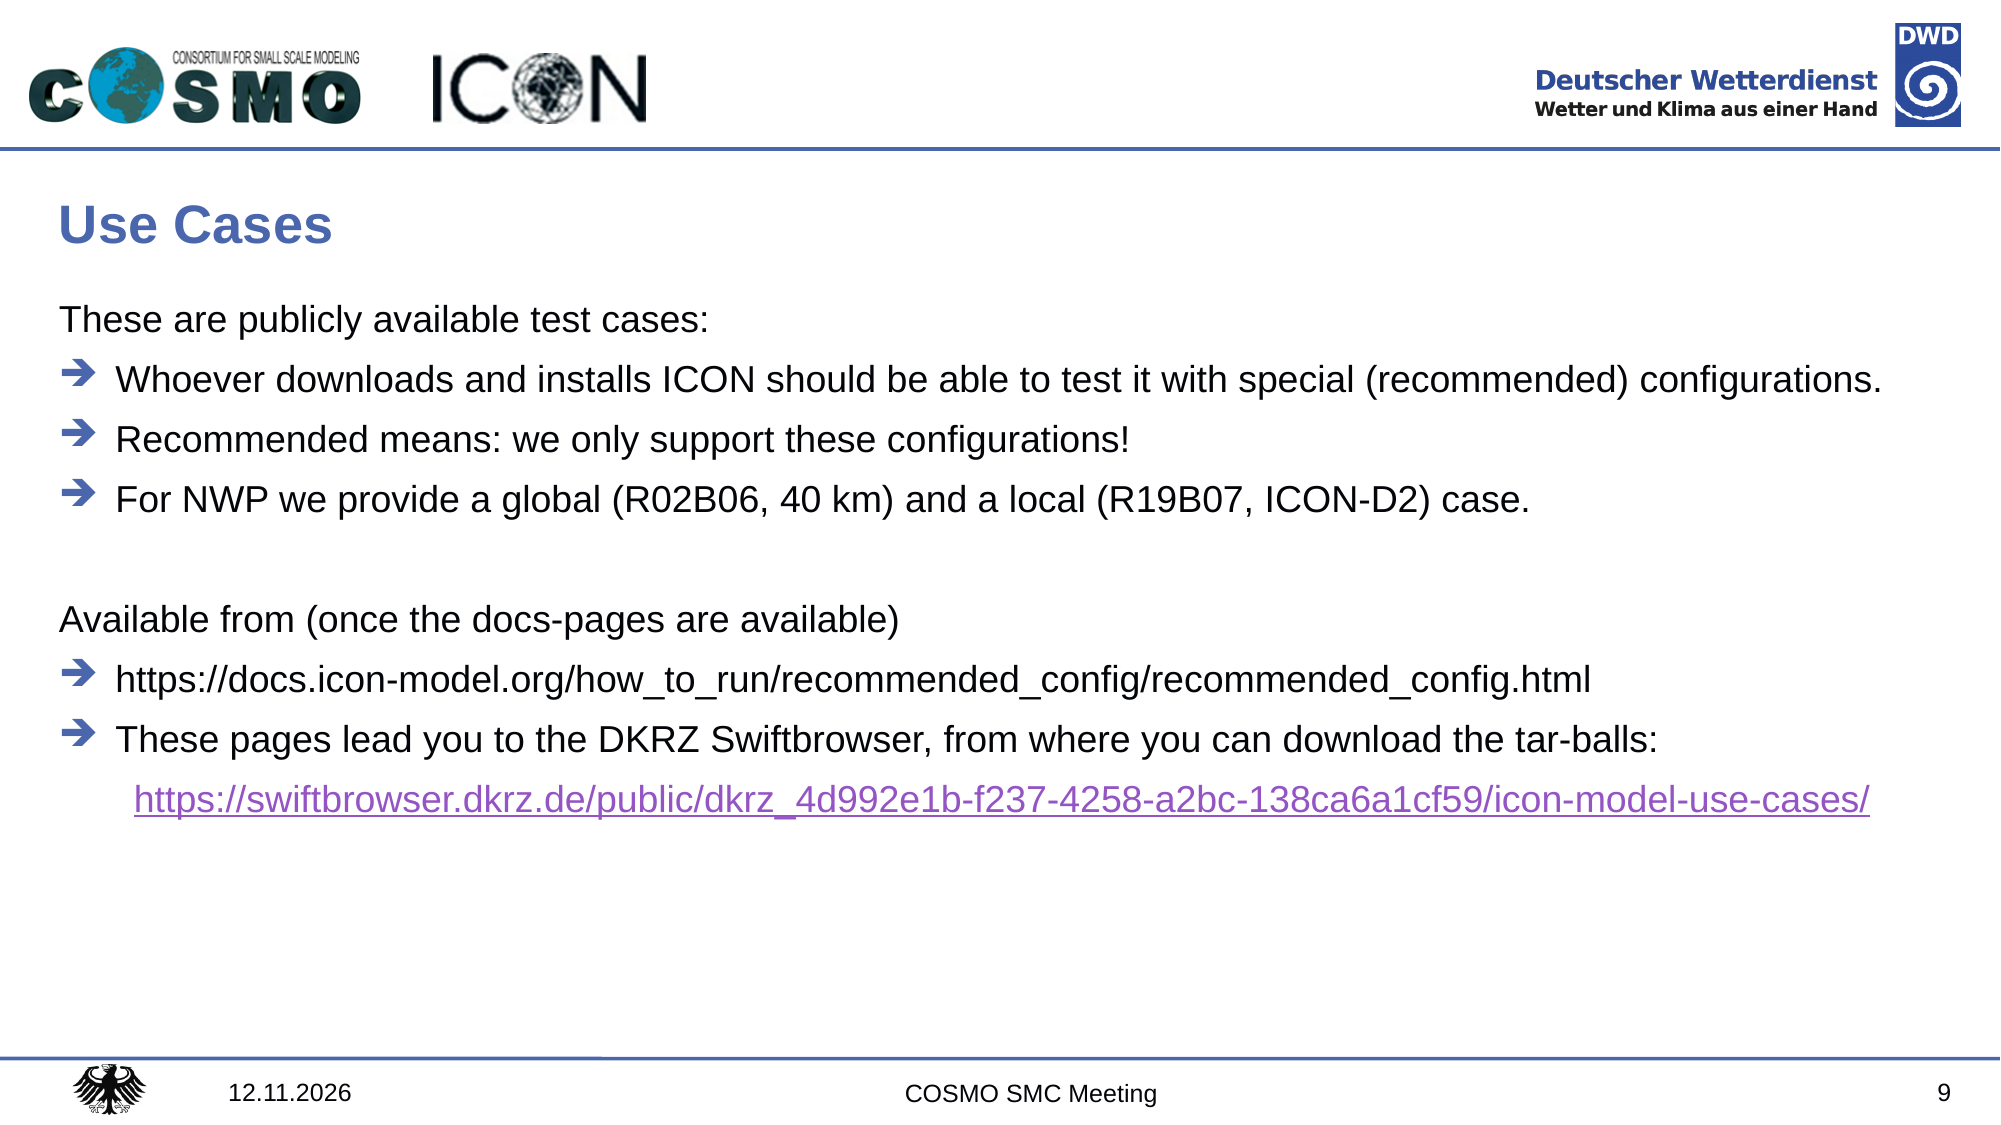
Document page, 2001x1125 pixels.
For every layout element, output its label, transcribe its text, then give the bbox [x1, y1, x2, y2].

picture [29, 47, 120, 124]
picture [108, 47, 361, 124]
picture [112, 58, 122, 67]
picture [1535, 23, 1961, 127]
slide_number 9 [1866, 1068, 1967, 1109]
list These are publicly available test cases: Whoever downloads and installs ICON should be able to test it with special (recommended) configurations. Recommended means: we only support these configurations! For NWP we provide a global (R02B06, 40 km) and a local (R19B07, ICON-D2) case. Available from (once the docs-pages are available) https://docs.icon-model.org/how_to_run/recommended_config/recommended_config.html These pages lead you to the DKRZ Swiftbrowser, from where you can download the tar-balls: https://swiftbrowser.dkrz.de/public/dkrz_4d992e1b-f237-4258-a2bc-138ca6a1cf59/icon-model-use-cases/ [59, 295, 1967, 1028]
picture [433, 53, 646, 124]
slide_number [228, 1068, 559, 1103]
title Use Cases [59, 177, 1967, 266]
picture [70, 1062, 148, 1116]
footer COSMO SMC Meeting [621, 1070, 1441, 1106]
